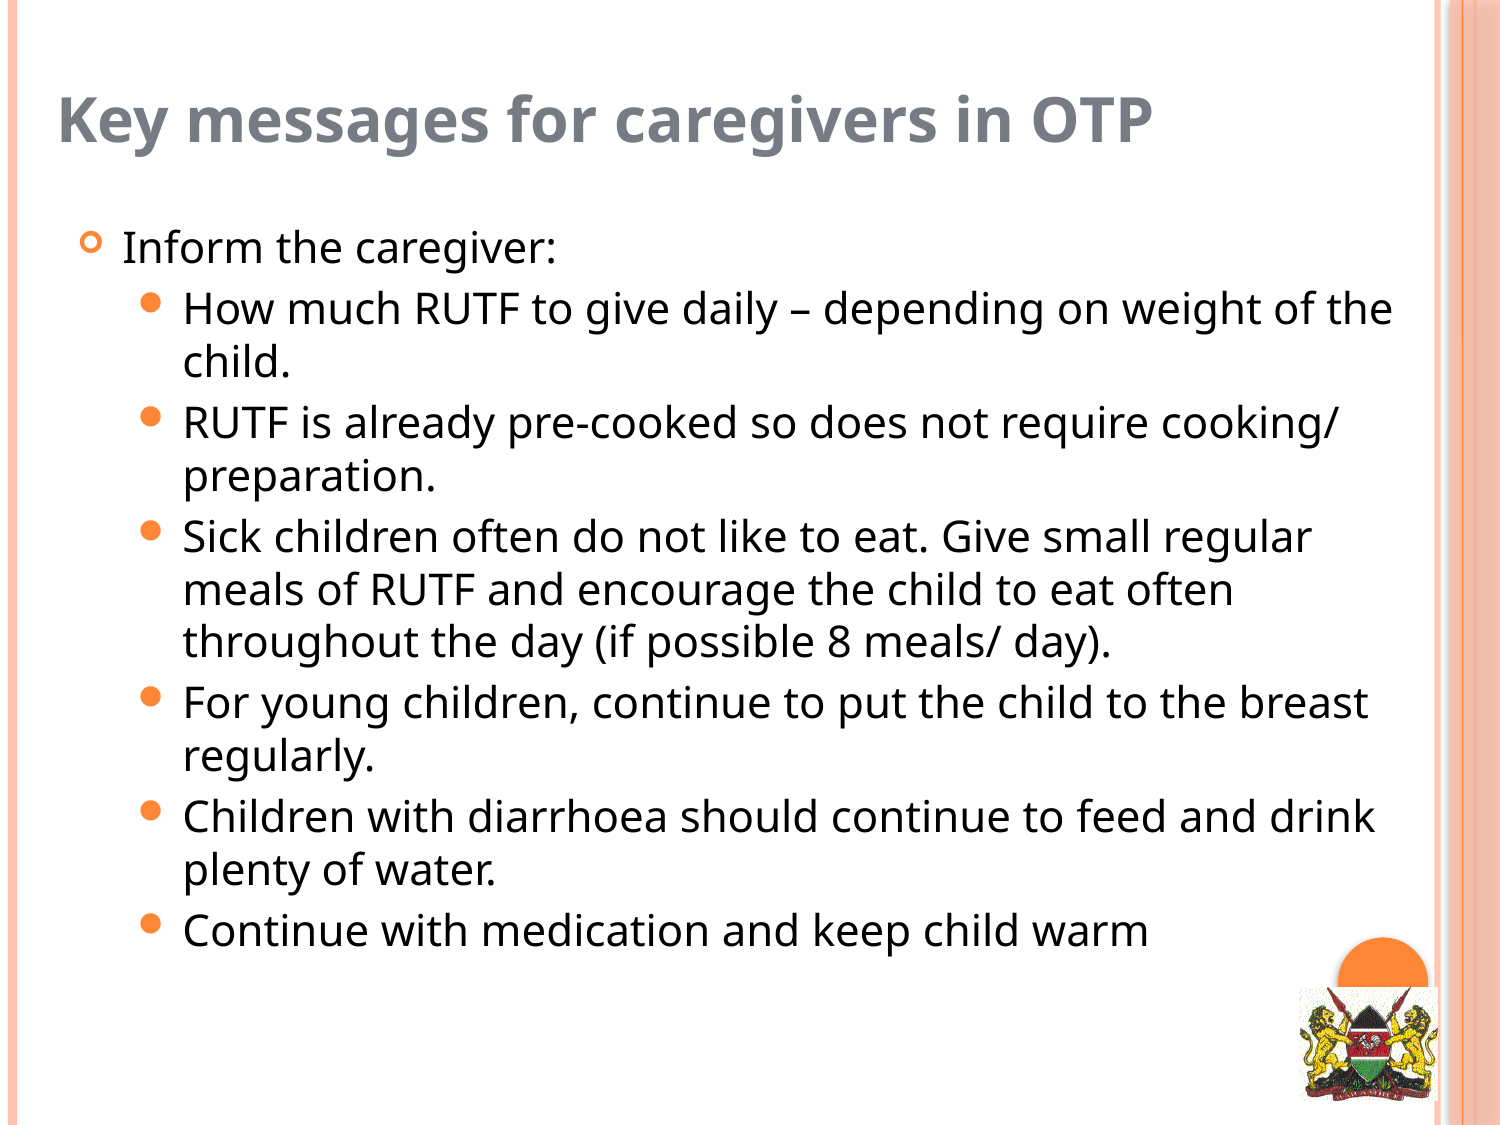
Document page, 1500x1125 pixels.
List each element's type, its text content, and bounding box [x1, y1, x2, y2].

list Inform the caregiver: How much RUTF to give daily – depending on weight of the child. RUTF is already pre-cooked so does not require cooking/ preparation. Sick children often do not like to eat. Give small regular meals of RUTF and encourage the child to eat often throughout the day (if possible 8 meals/ day). For young children, continue to put the child to the breast regularly. Children with diarrhoea should continue to feed and drink plenty of water. Continue with medication and keep child warm [62, 212, 1426, 1013]
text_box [1299, 986, 1438, 1101]
title Key messages for caregivers in OTP [24, 45, 1300, 163]
